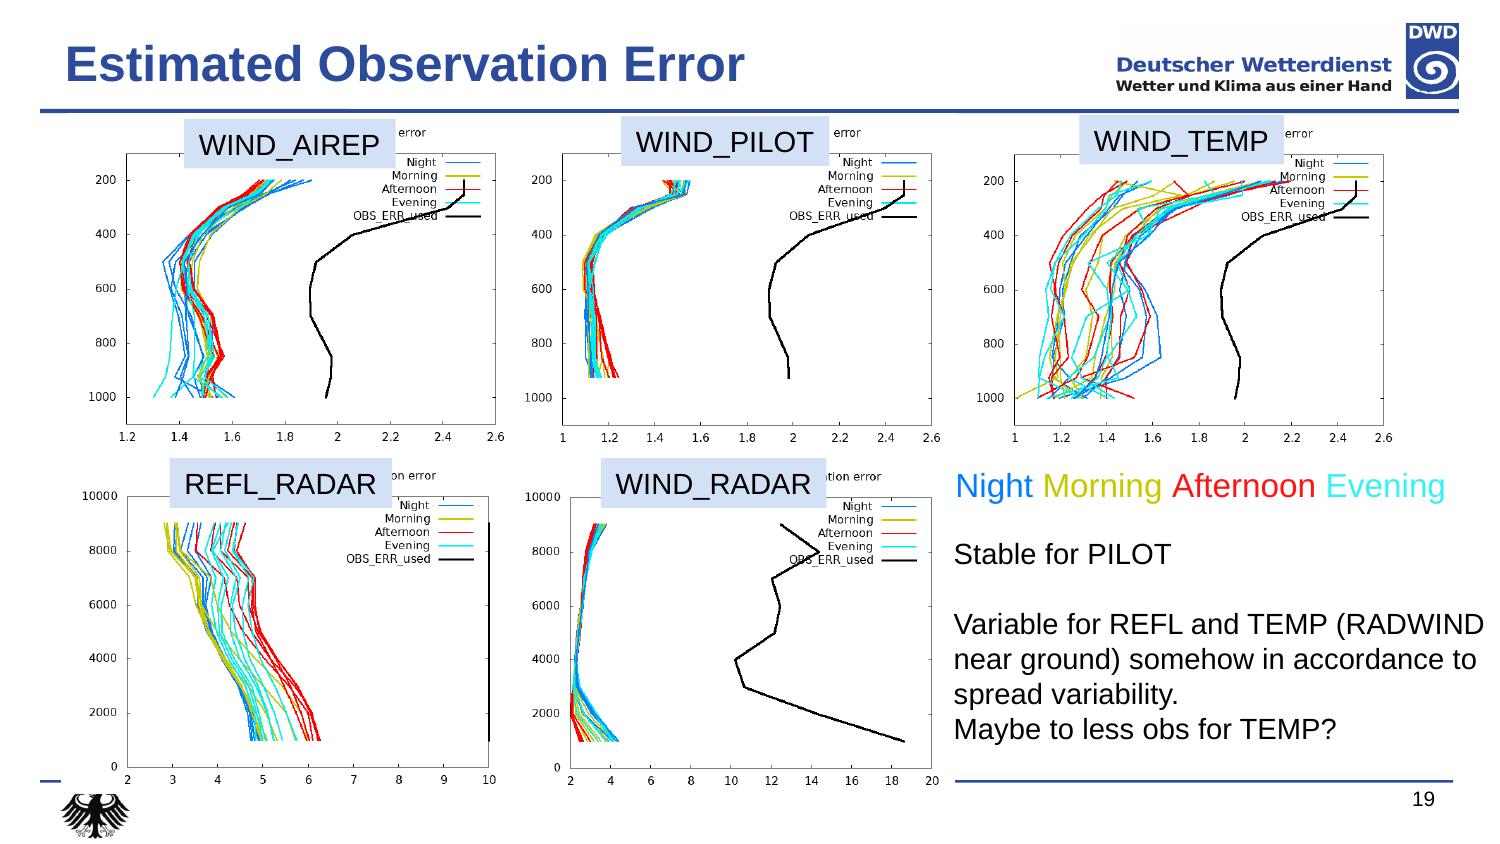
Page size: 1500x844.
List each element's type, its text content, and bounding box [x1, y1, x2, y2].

slide_number 19 [1358, 785, 1436, 812]
text_box Night Morning Afternoon Evening [959, 457, 1461, 512]
text_box Stable for PILOT Variable for REFL and TEMP (RADWIND near ground) somehow in accordance to spread variability. Maybe to less obs for TEMP? [960, 528, 1500, 753]
picture [58, 455, 955, 840]
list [68, 113, 502, 452]
title Estimated Observation Error [64, 38, 1436, 92]
picture [503, 113, 955, 452]
picture [956, 113, 1407, 452]
picture [1116, 23, 1459, 99]
